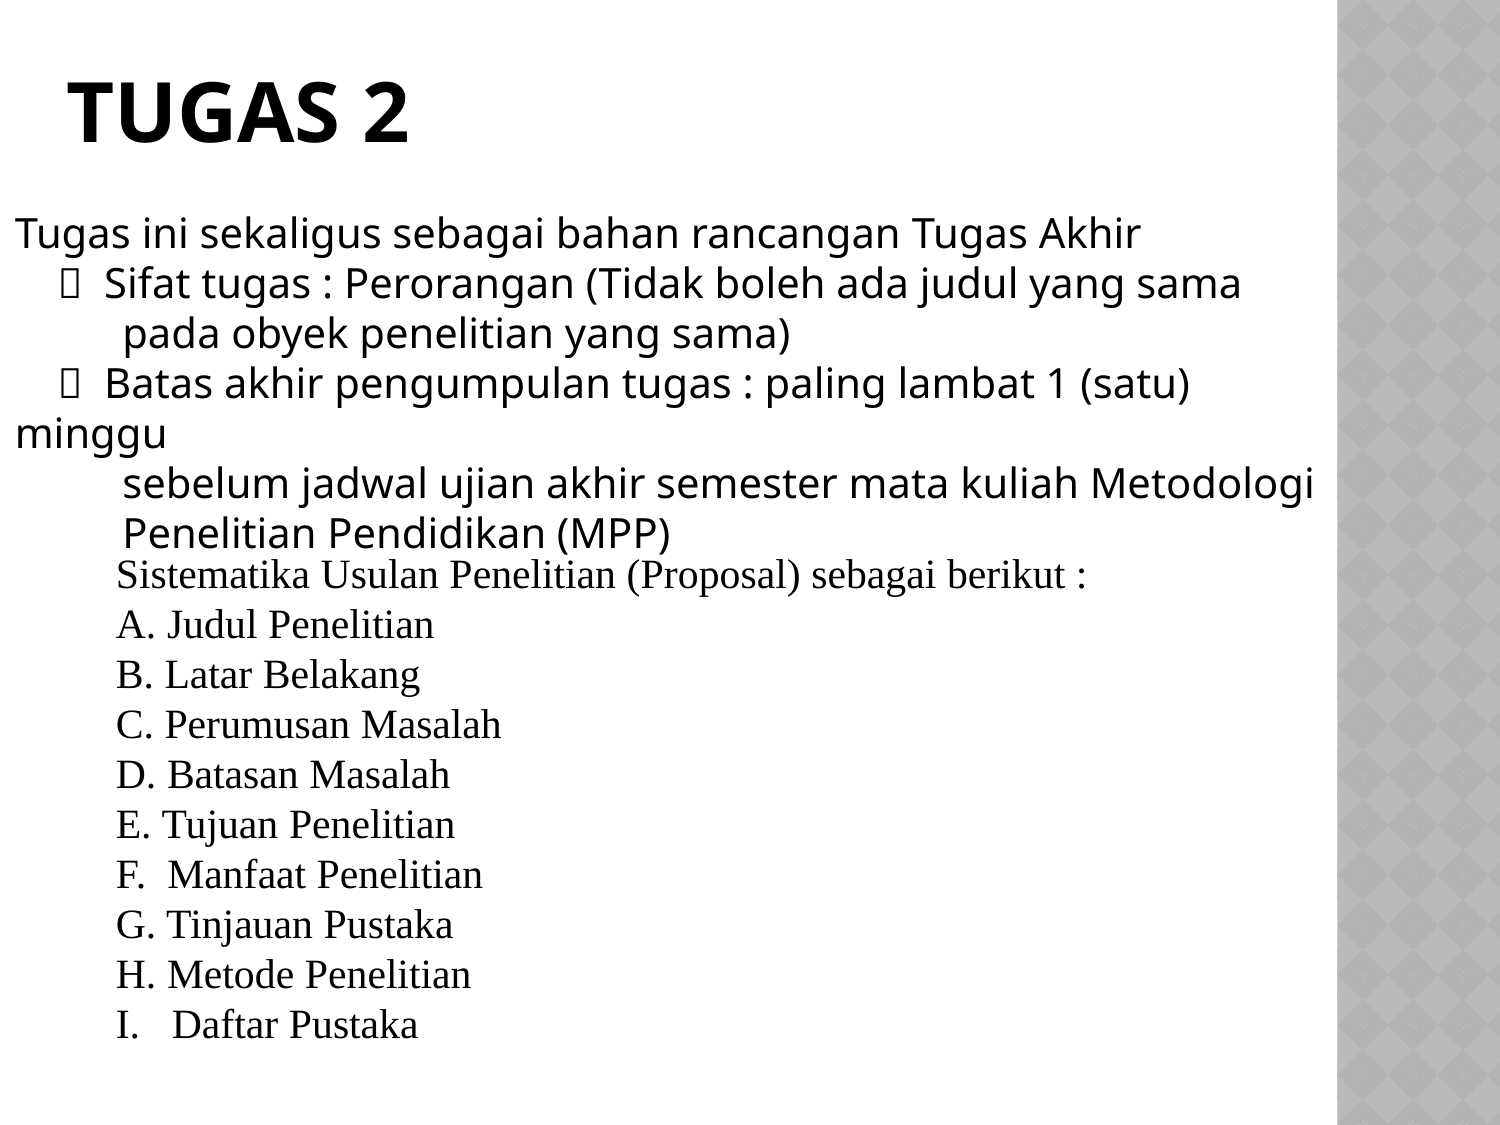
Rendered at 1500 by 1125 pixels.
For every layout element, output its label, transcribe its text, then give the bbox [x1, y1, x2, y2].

text_box Tugas ini sekaligus sebagai bahan rancangan Tugas Akhir  Sifat tugas : Perorangan (Tidak boleh ada judul yang sama pada obyek penelitian yang sama)  Batas akhir pengumpulan tugas : paling lambat 1 (satu) minggu sebelum jadwal ujian akhir semester mata kuliah Metodologi Penelitian Pendidikan (MPP) [0, 199, 1348, 565]
text_box Sistematika Usulan Penelitian (Proposal) sebagai berikut : A. Judul Penelitian B. Latar Belakang C. Perumusan Masalah D. Batasan Masalah E. Tujuan Penelitian F. Manfaat Penelitian G. Tinjauan Pustaka H. Metode Penelitian I. Daftar Pustaka [100, 538, 1313, 1054]
title Tugas 2 [58, 35, 1207, 160]
